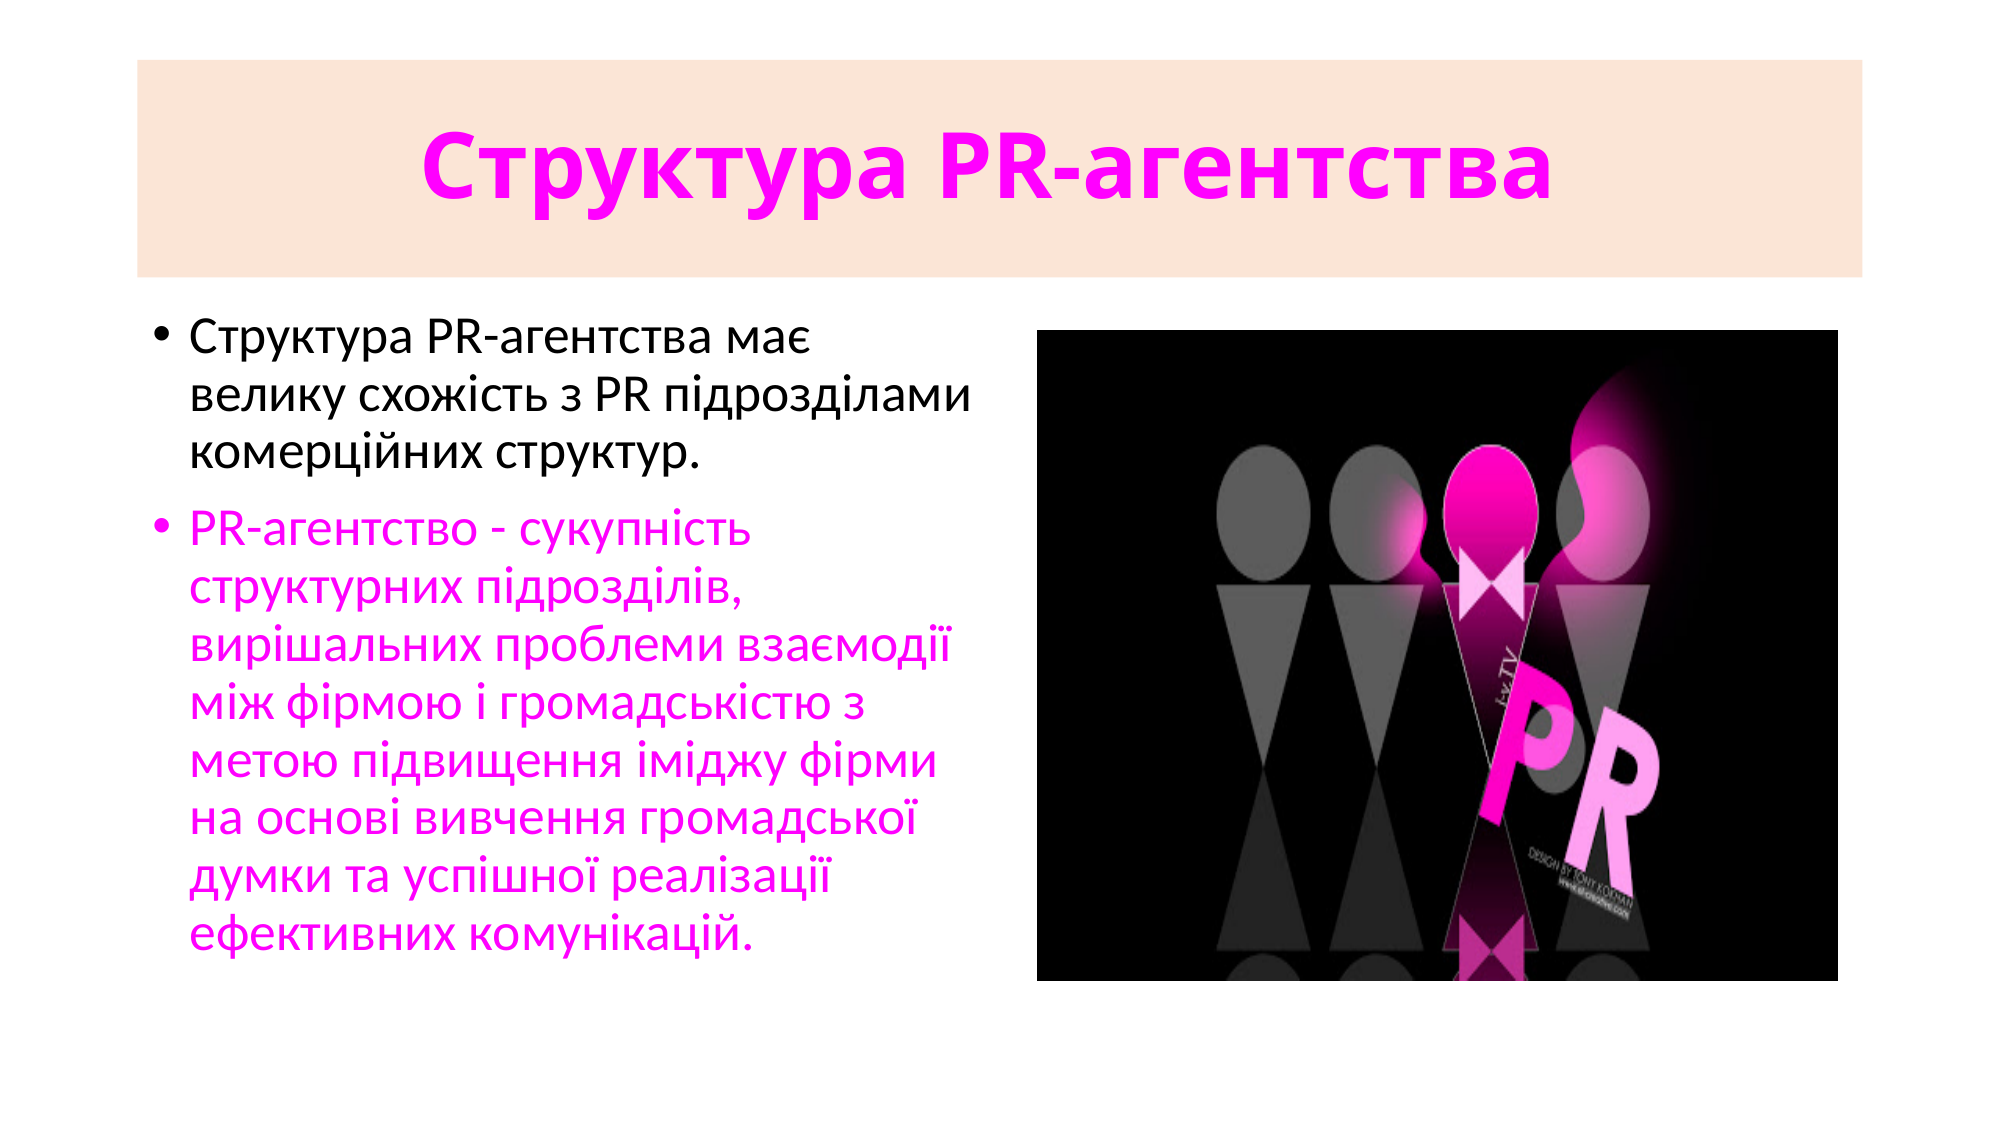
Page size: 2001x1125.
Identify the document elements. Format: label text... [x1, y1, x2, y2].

title Структура PR-агентства [137, 59, 1863, 278]
list Структура PR-агентства має велику схожість з PR підрозділами комерційних структур. PR-агентство - сукупність структурних підрозділів, вирішальних проблеми взаємодії між фірмою і громадськістю з метою підвищення іміджу фірми на основі вивчення громадської думки та успішної реалізації ефективних комунікацій. [137, 299, 988, 1014]
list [1037, 330, 1838, 981]
